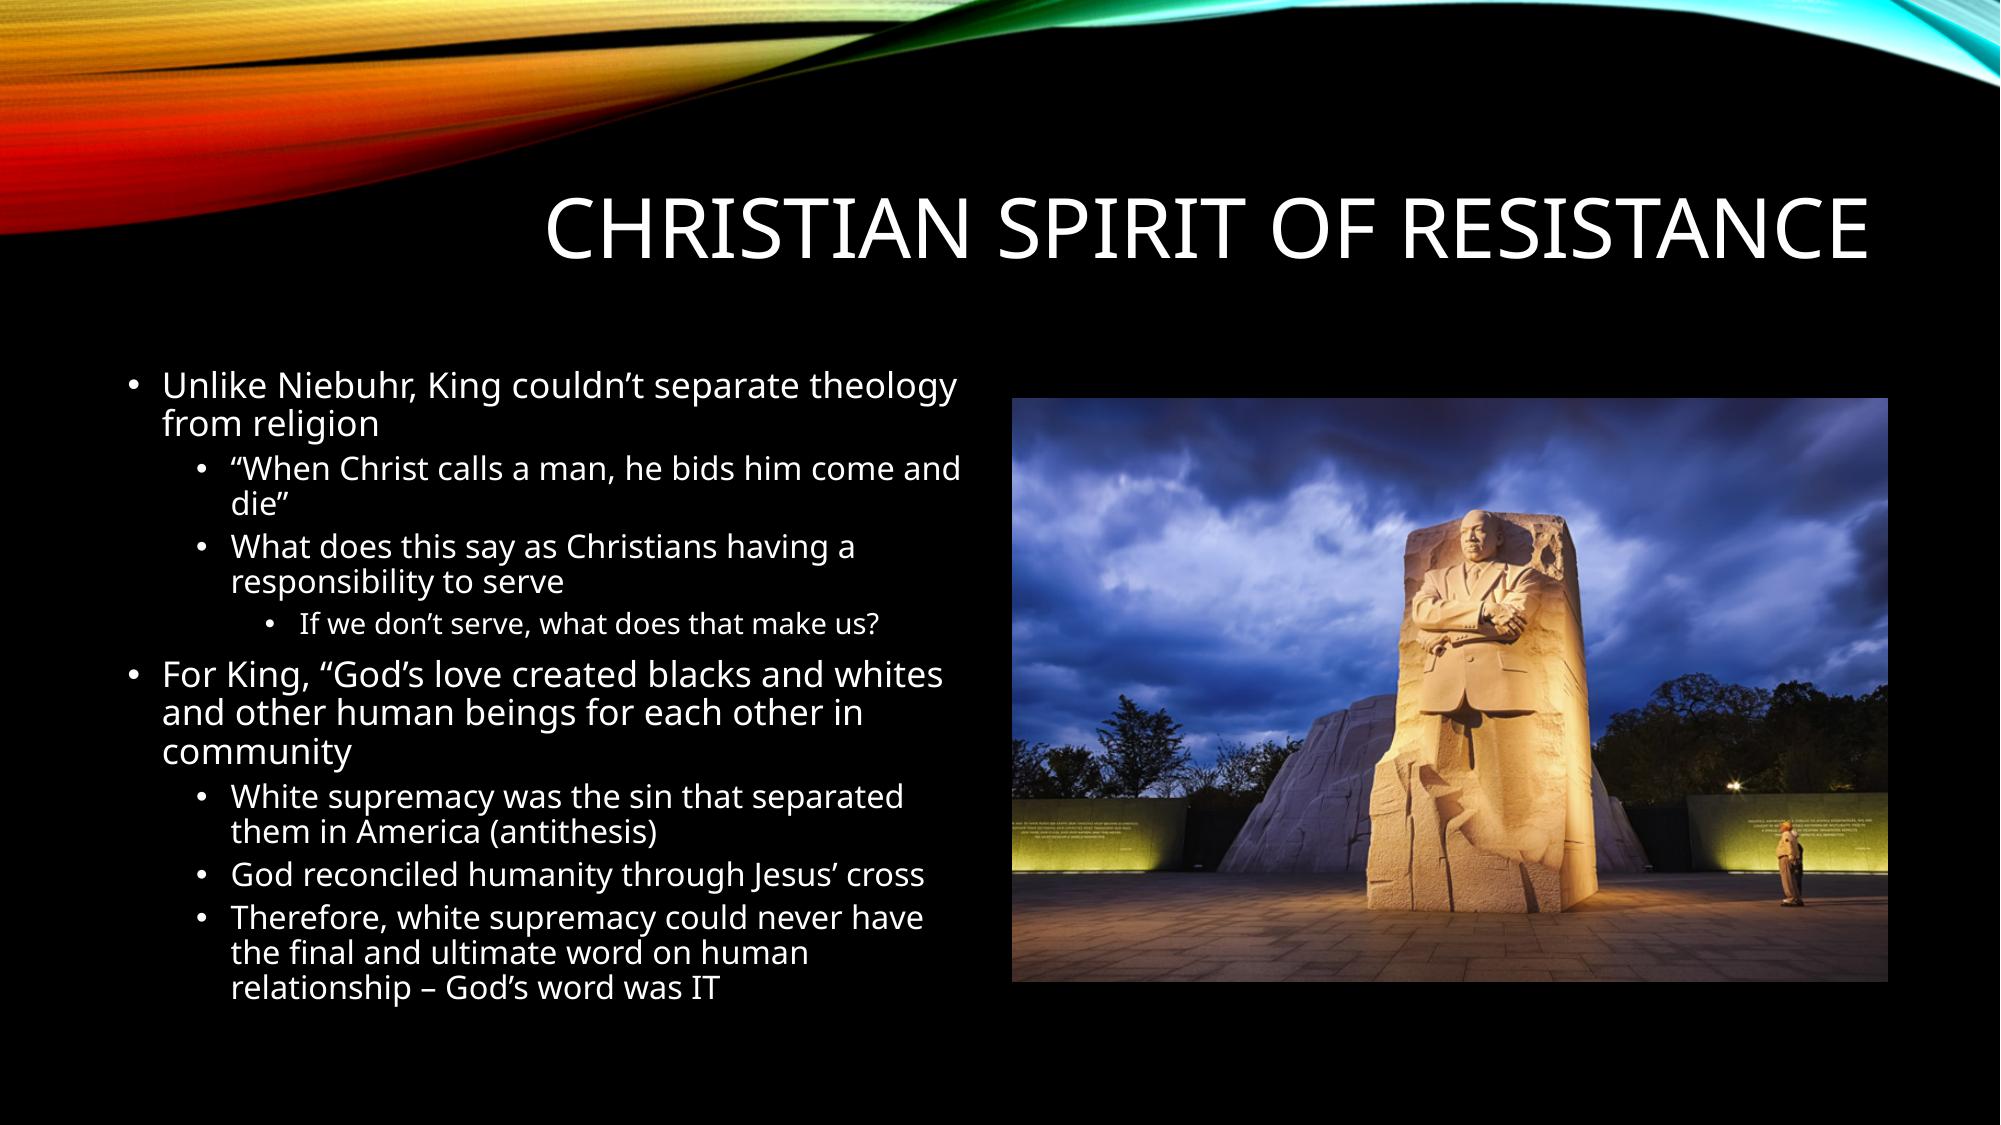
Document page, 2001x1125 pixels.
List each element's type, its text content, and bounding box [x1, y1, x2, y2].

list Unlike Niebuhr, King couldn’t separate theology from religion “When Christ calls a man, he bids him come and die” What does this say as Christians having a responsibility to serve If we don’t serve, what does that make us? For King, “God’s love created blacks and whites and other human beings for each other in community White supremacy was the sin that separated them in America (antithesis) God reconciled humanity through Jesus’ cross Therefore, white supremacy could never have the final and ultimate word on human relationship – God’s word was IT [112, 360, 988, 1021]
picture [0, 0, 2000, 237]
title Christian Spirit of Resistance [474, 125, 1888, 338]
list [1012, 398, 1888, 982]
